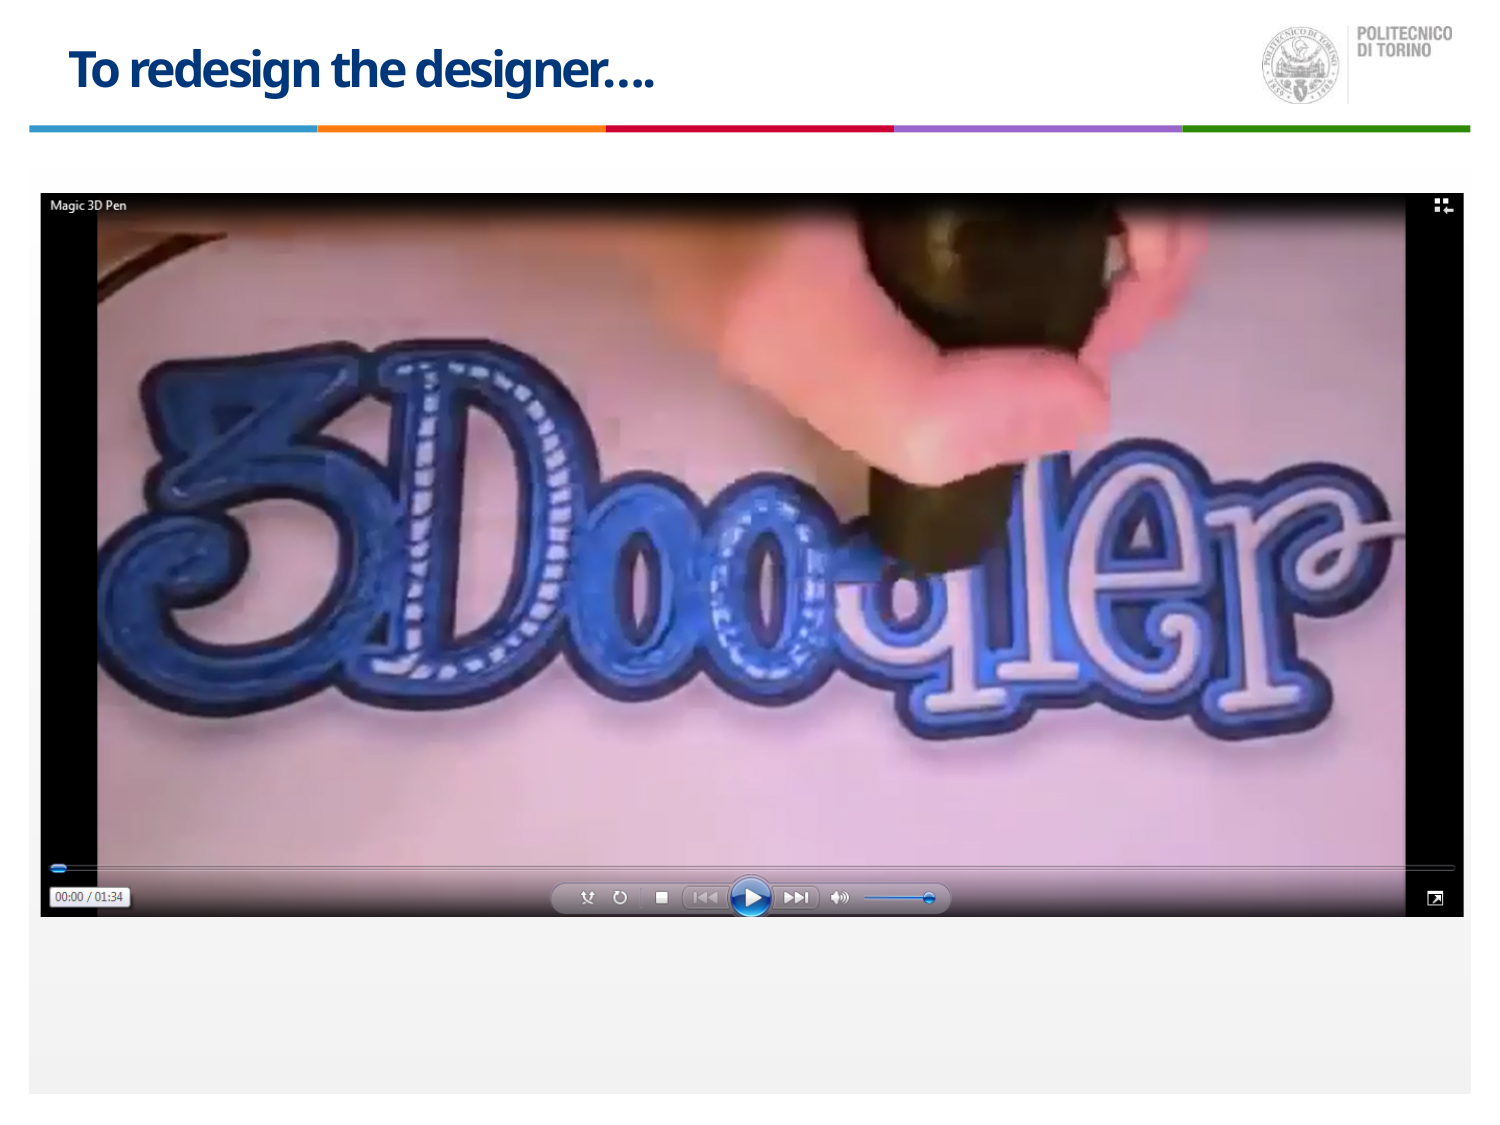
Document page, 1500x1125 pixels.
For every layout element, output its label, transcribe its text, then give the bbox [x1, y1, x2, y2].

picture [1262, 26, 1452, 104]
text_box To redesign the designer…. [53, 19, 1087, 115]
picture [40, 193, 1464, 918]
